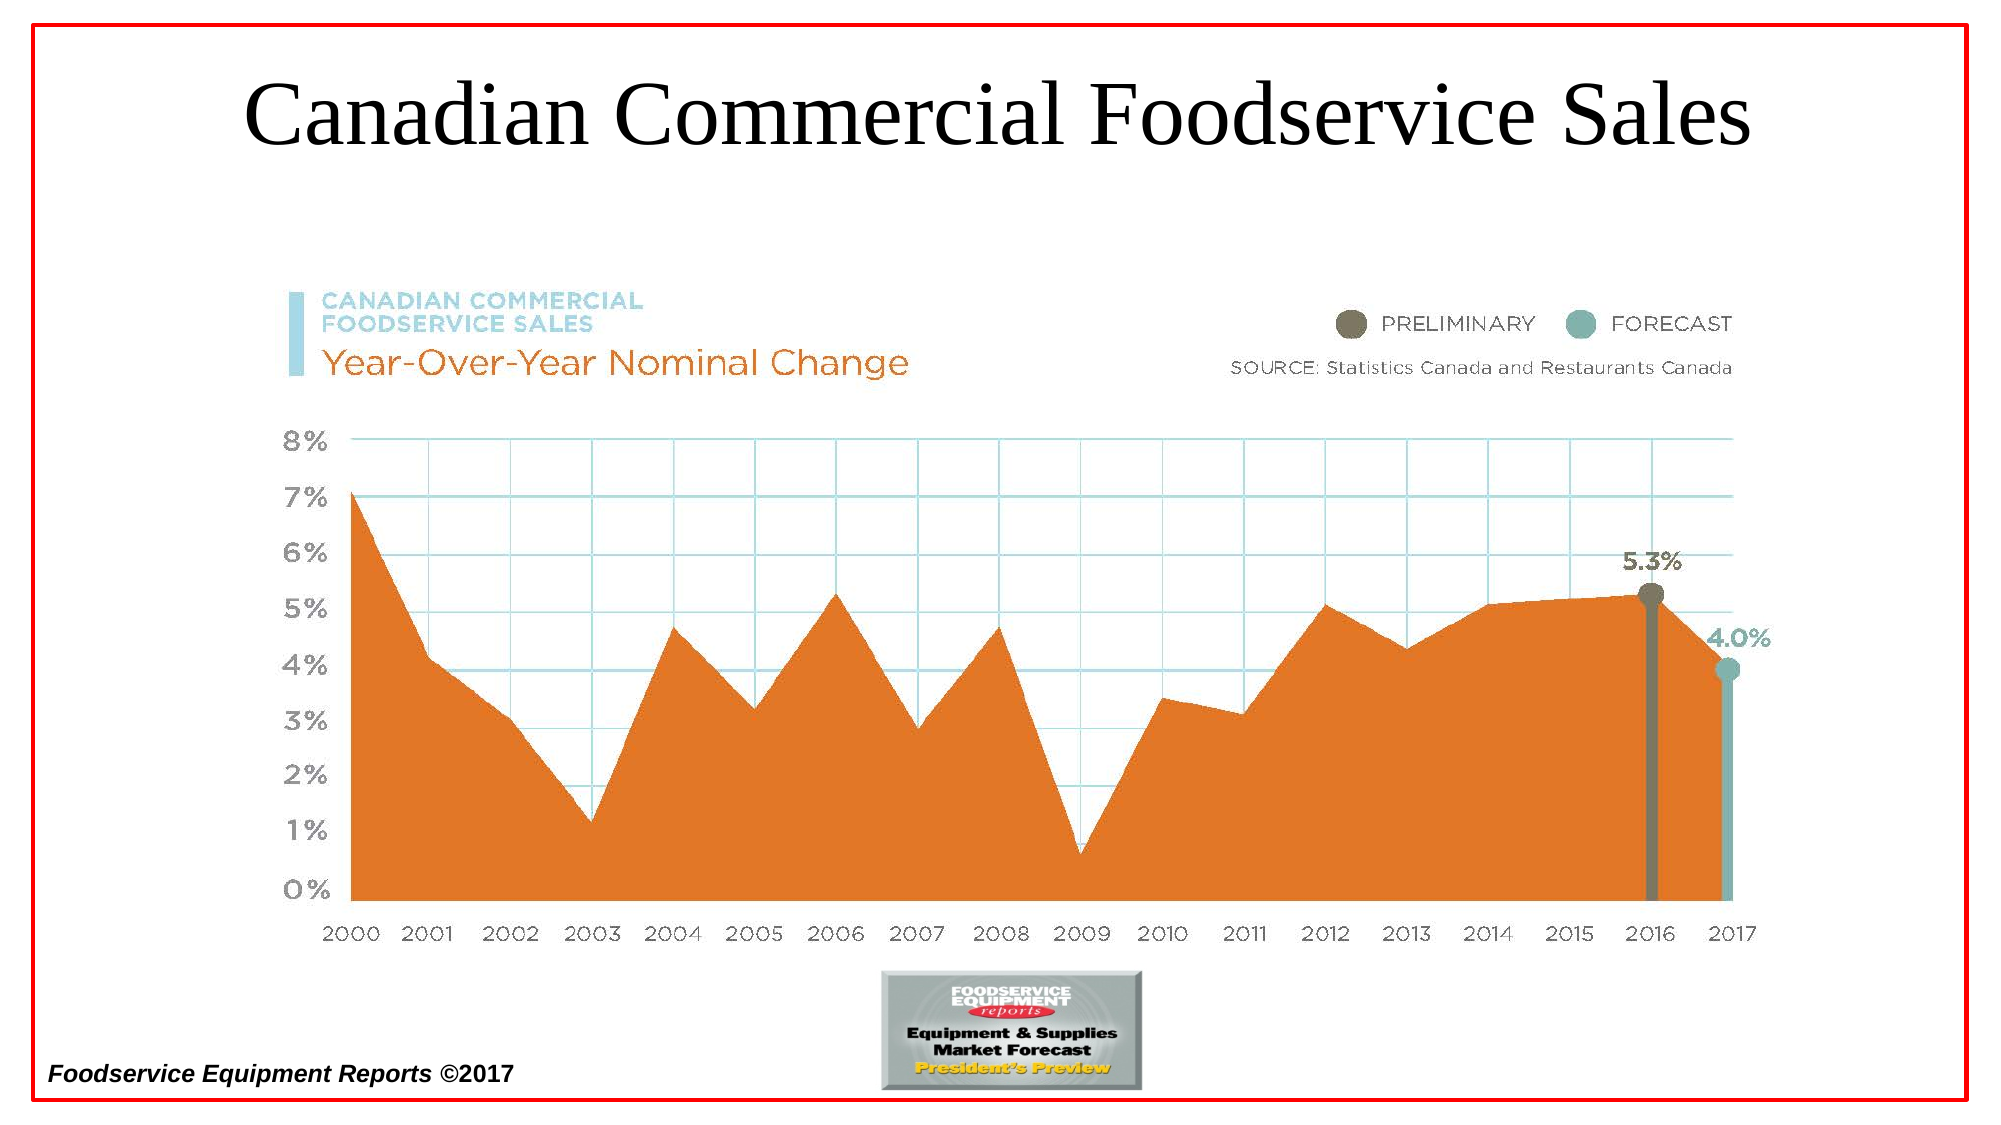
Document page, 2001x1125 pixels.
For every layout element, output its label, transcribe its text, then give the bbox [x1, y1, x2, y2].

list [274, 274, 1776, 963]
picture [875, 963, 1150, 1097]
title Canadian Commercial Foodservice Sales [99, 45, 1900, 233]
